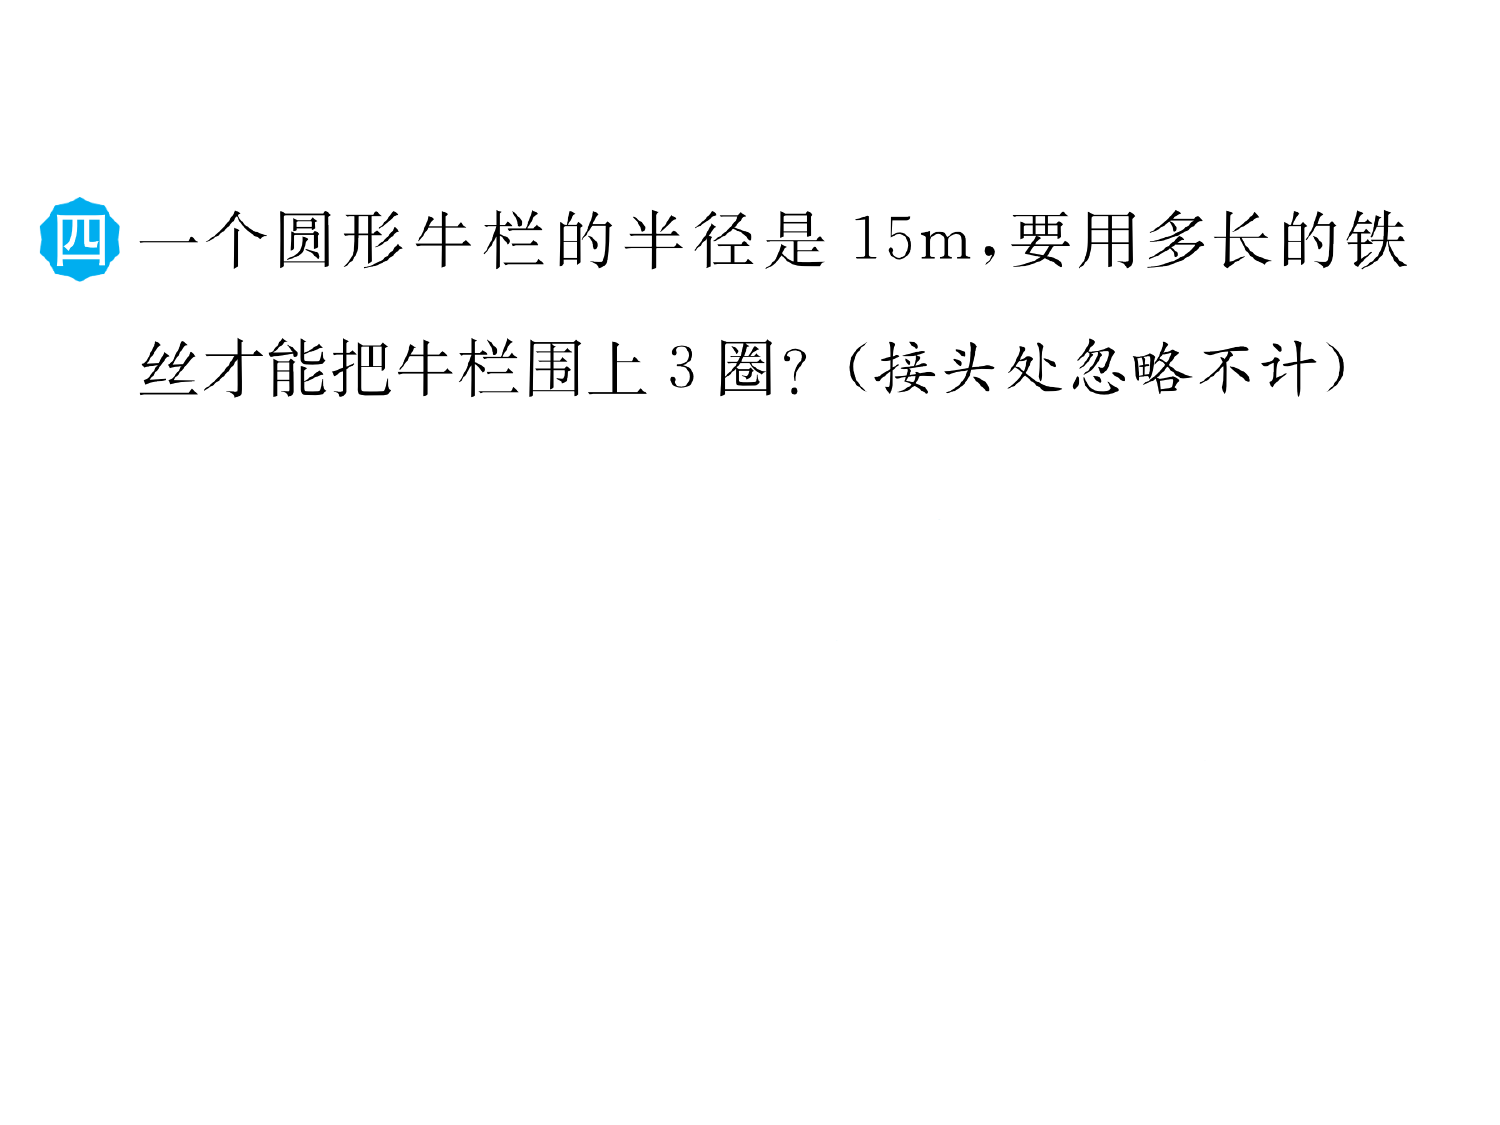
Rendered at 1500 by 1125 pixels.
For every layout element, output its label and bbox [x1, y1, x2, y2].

picture [35, 177, 1453, 905]
